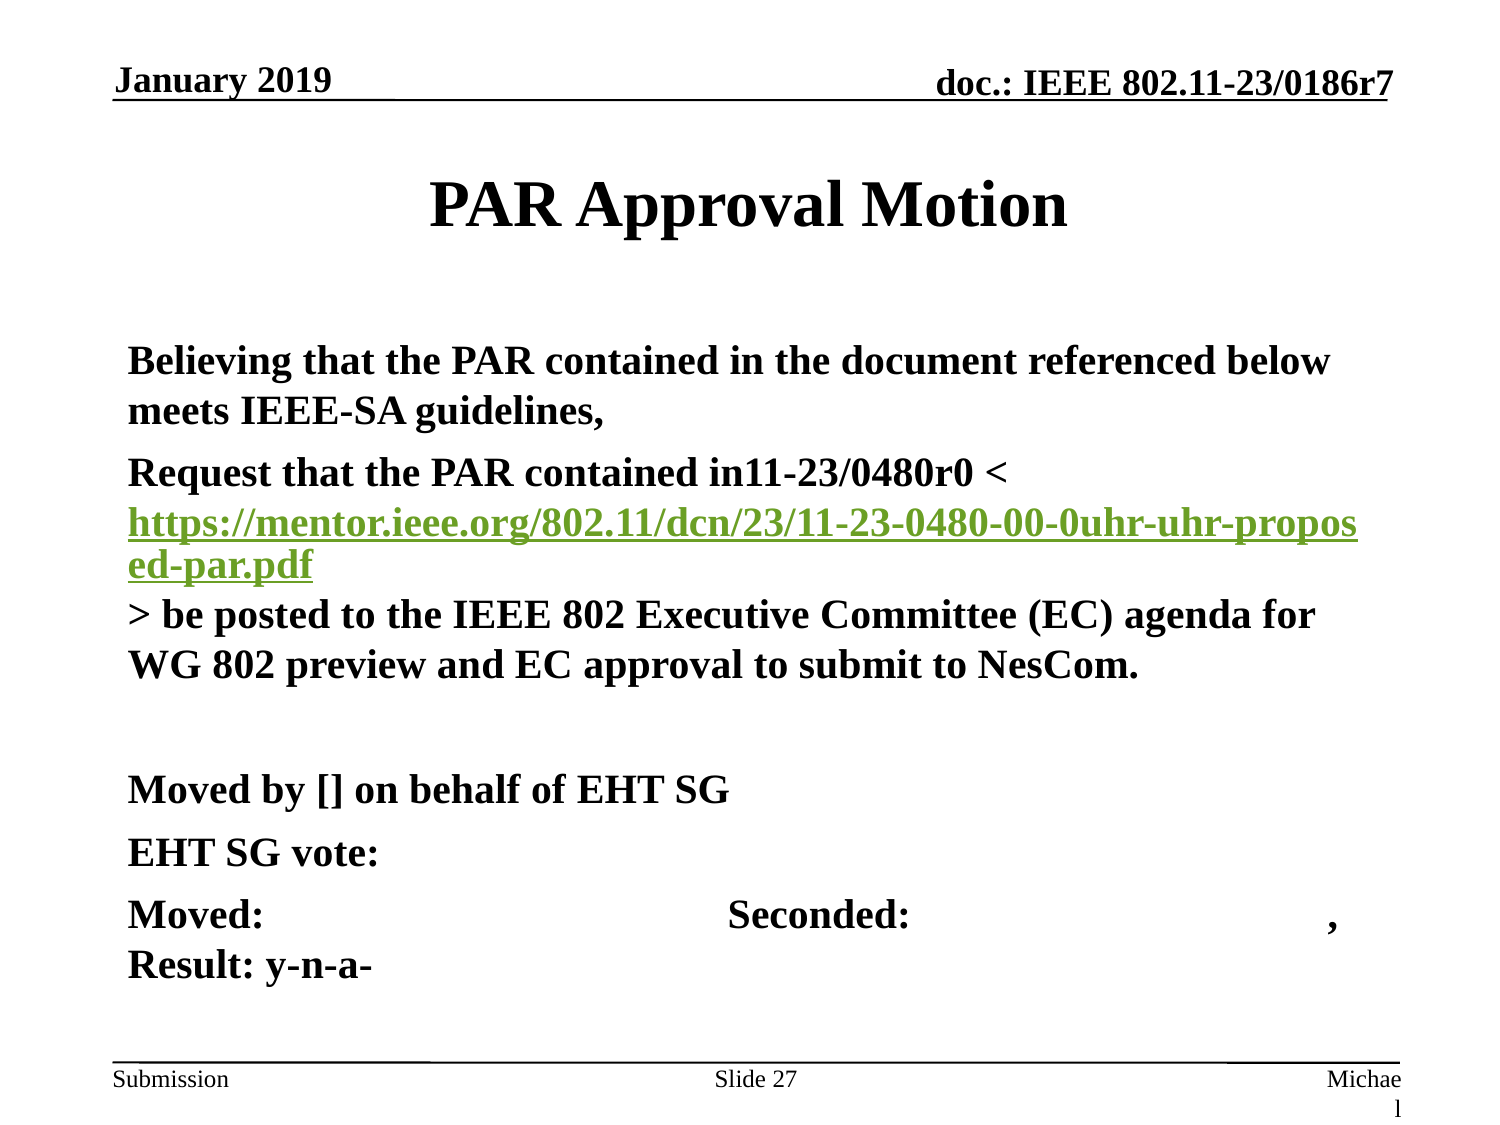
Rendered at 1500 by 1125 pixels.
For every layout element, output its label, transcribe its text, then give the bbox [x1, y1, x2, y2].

list Believing that the PAR contained in the document referenced below meets IEEE-SA guidelines, Request that the PAR contained in11-23/0480r0 <https://mentor.ieee.org/802.11/dcn/23/11-23-0480-00-0uhr-uhr-proposed-par.pdf> be posted to the IEEE 802 Executive Committee (EC) agenda for WG 802 preview and EC approval to submit to NesCom. Moved by [] on behalf of EHT SG EHT SG vote: Moved: Seconded: , Result: y-n-a- [112, 324, 1388, 1000]
footer Michael Montemurro, BlackBerry [1324, 1061, 1402, 1125]
slide_number Slide 27 [712, 1061, 800, 1123]
title PAR Approval Motion [112, 112, 1388, 288]
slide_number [114, 0, 335, 101]
